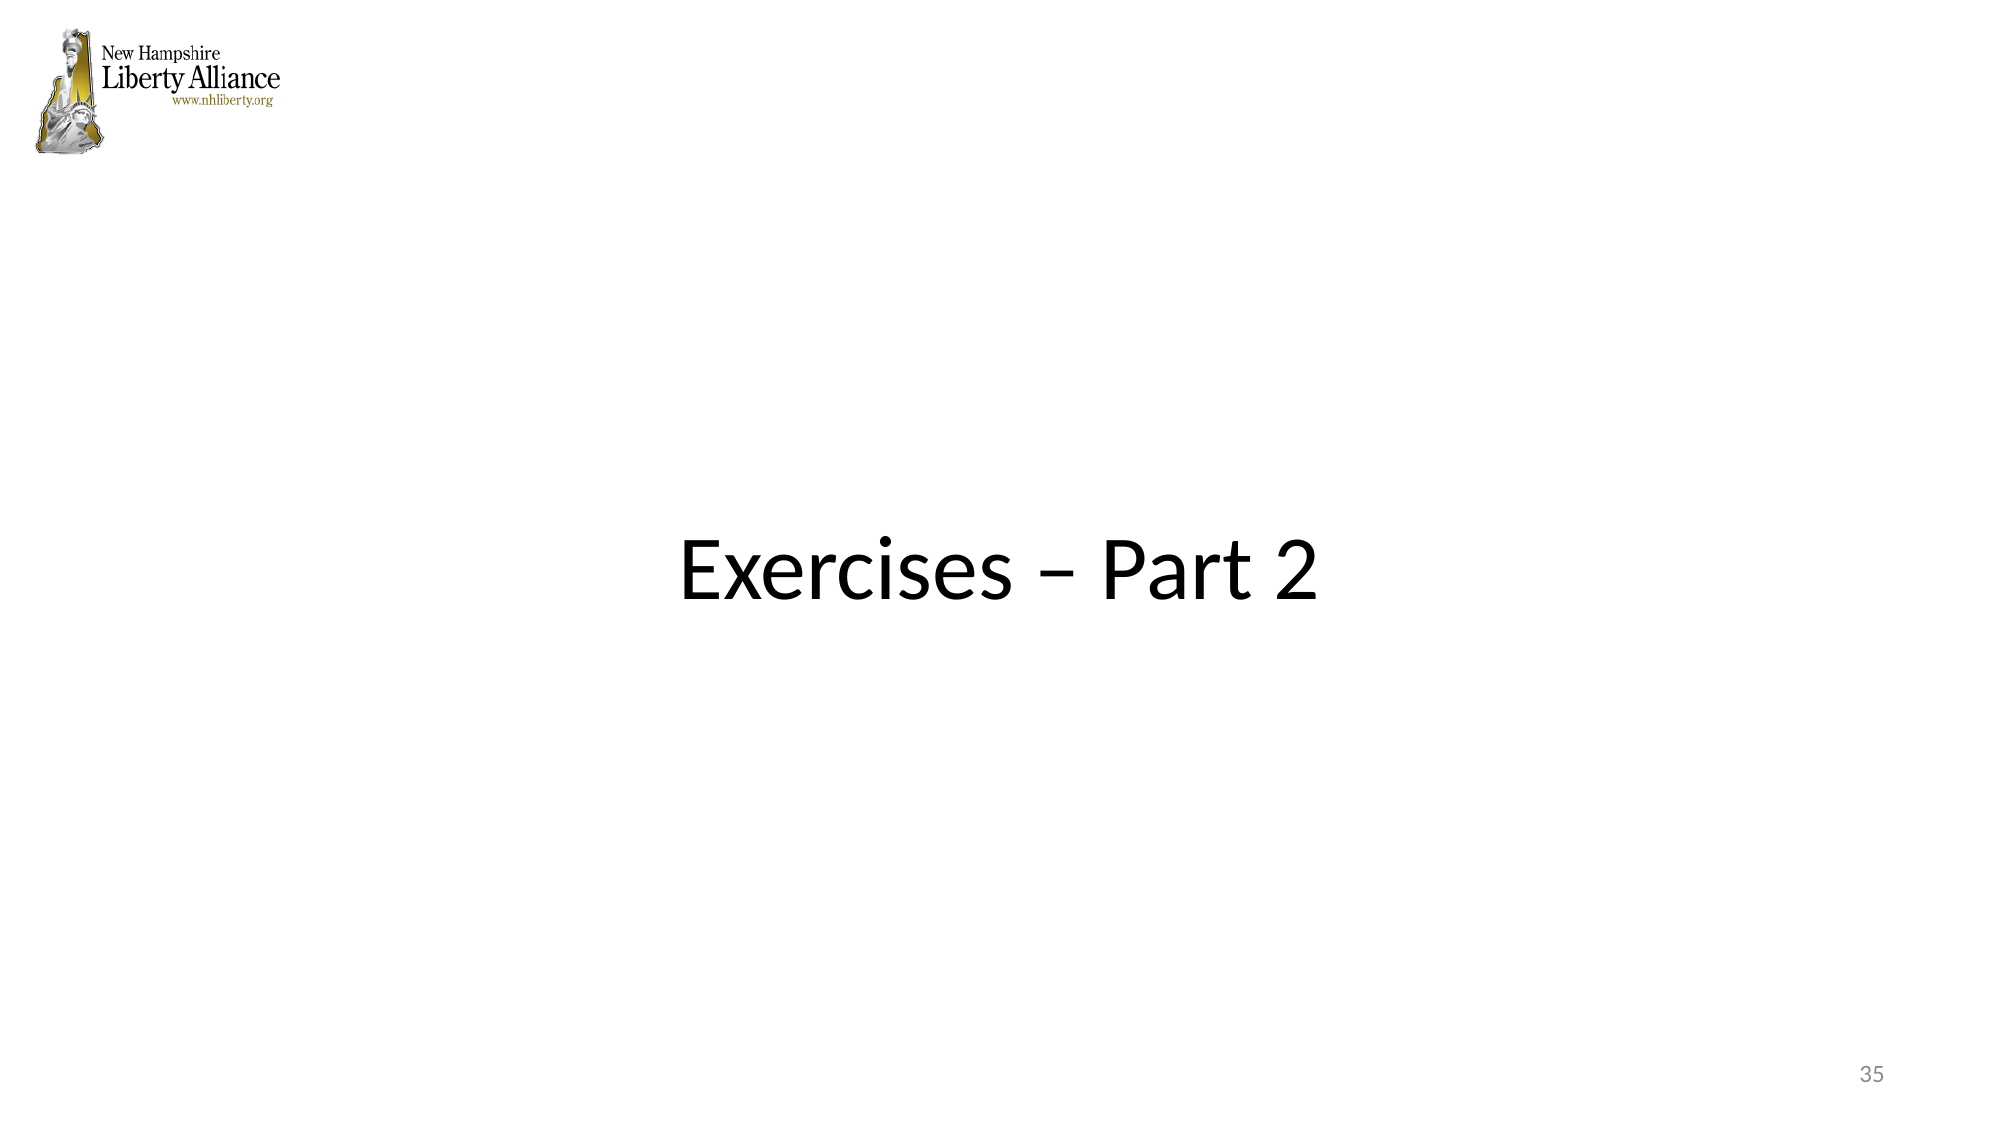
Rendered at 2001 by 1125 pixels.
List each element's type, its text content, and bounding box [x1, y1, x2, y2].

picture [0, 13, 285, 171]
title Exercises – Part 2 [99, 468, 1900, 657]
slide_number 35 [1433, 1042, 1900, 1103]
